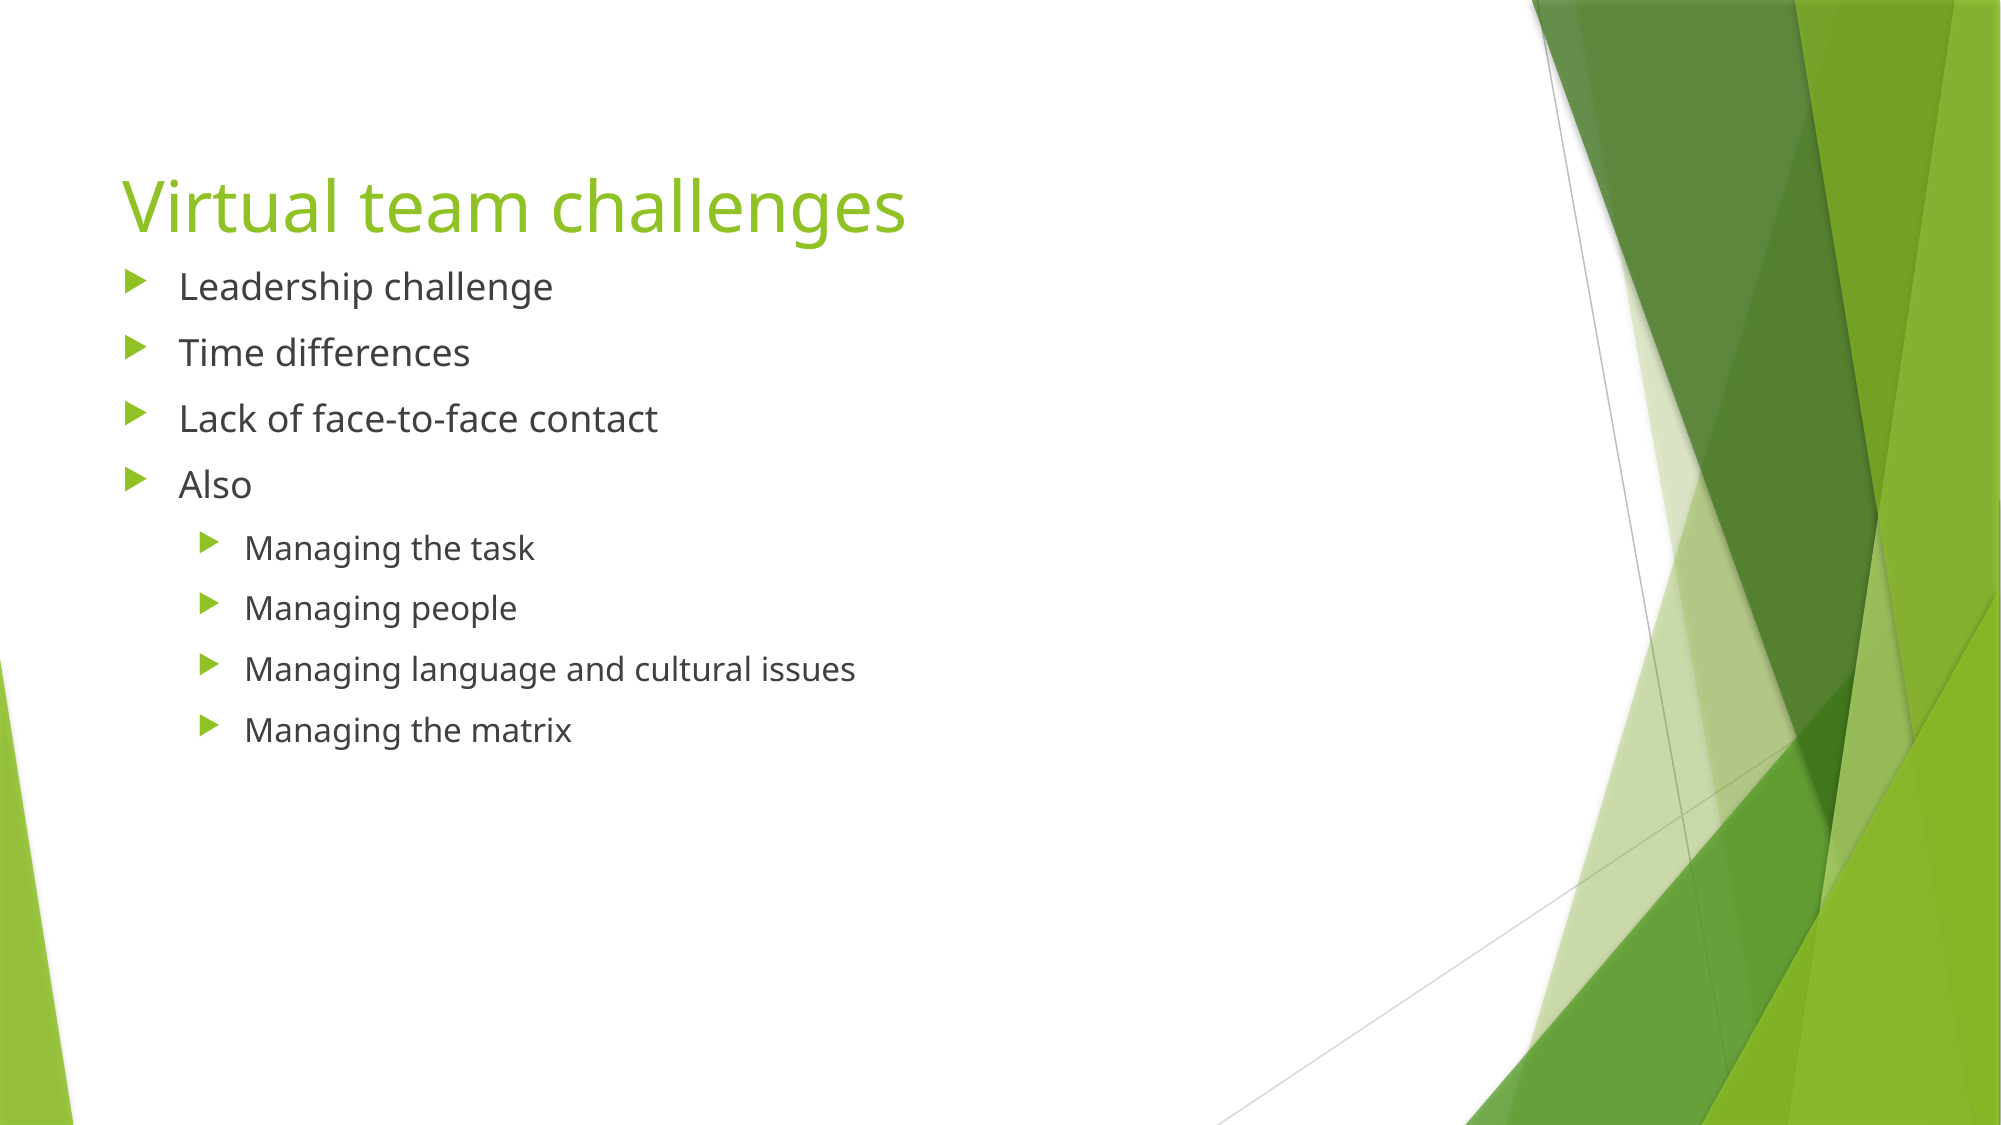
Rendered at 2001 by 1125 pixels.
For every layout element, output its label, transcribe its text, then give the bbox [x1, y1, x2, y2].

list Leadership challenge Time differences Lack of face-to-face contact Also Managing the task Managing people Managing language and cultural issues Managing the matrix [107, 255, 1495, 999]
title Virtual team challenges [107, 68, 1458, 255]
